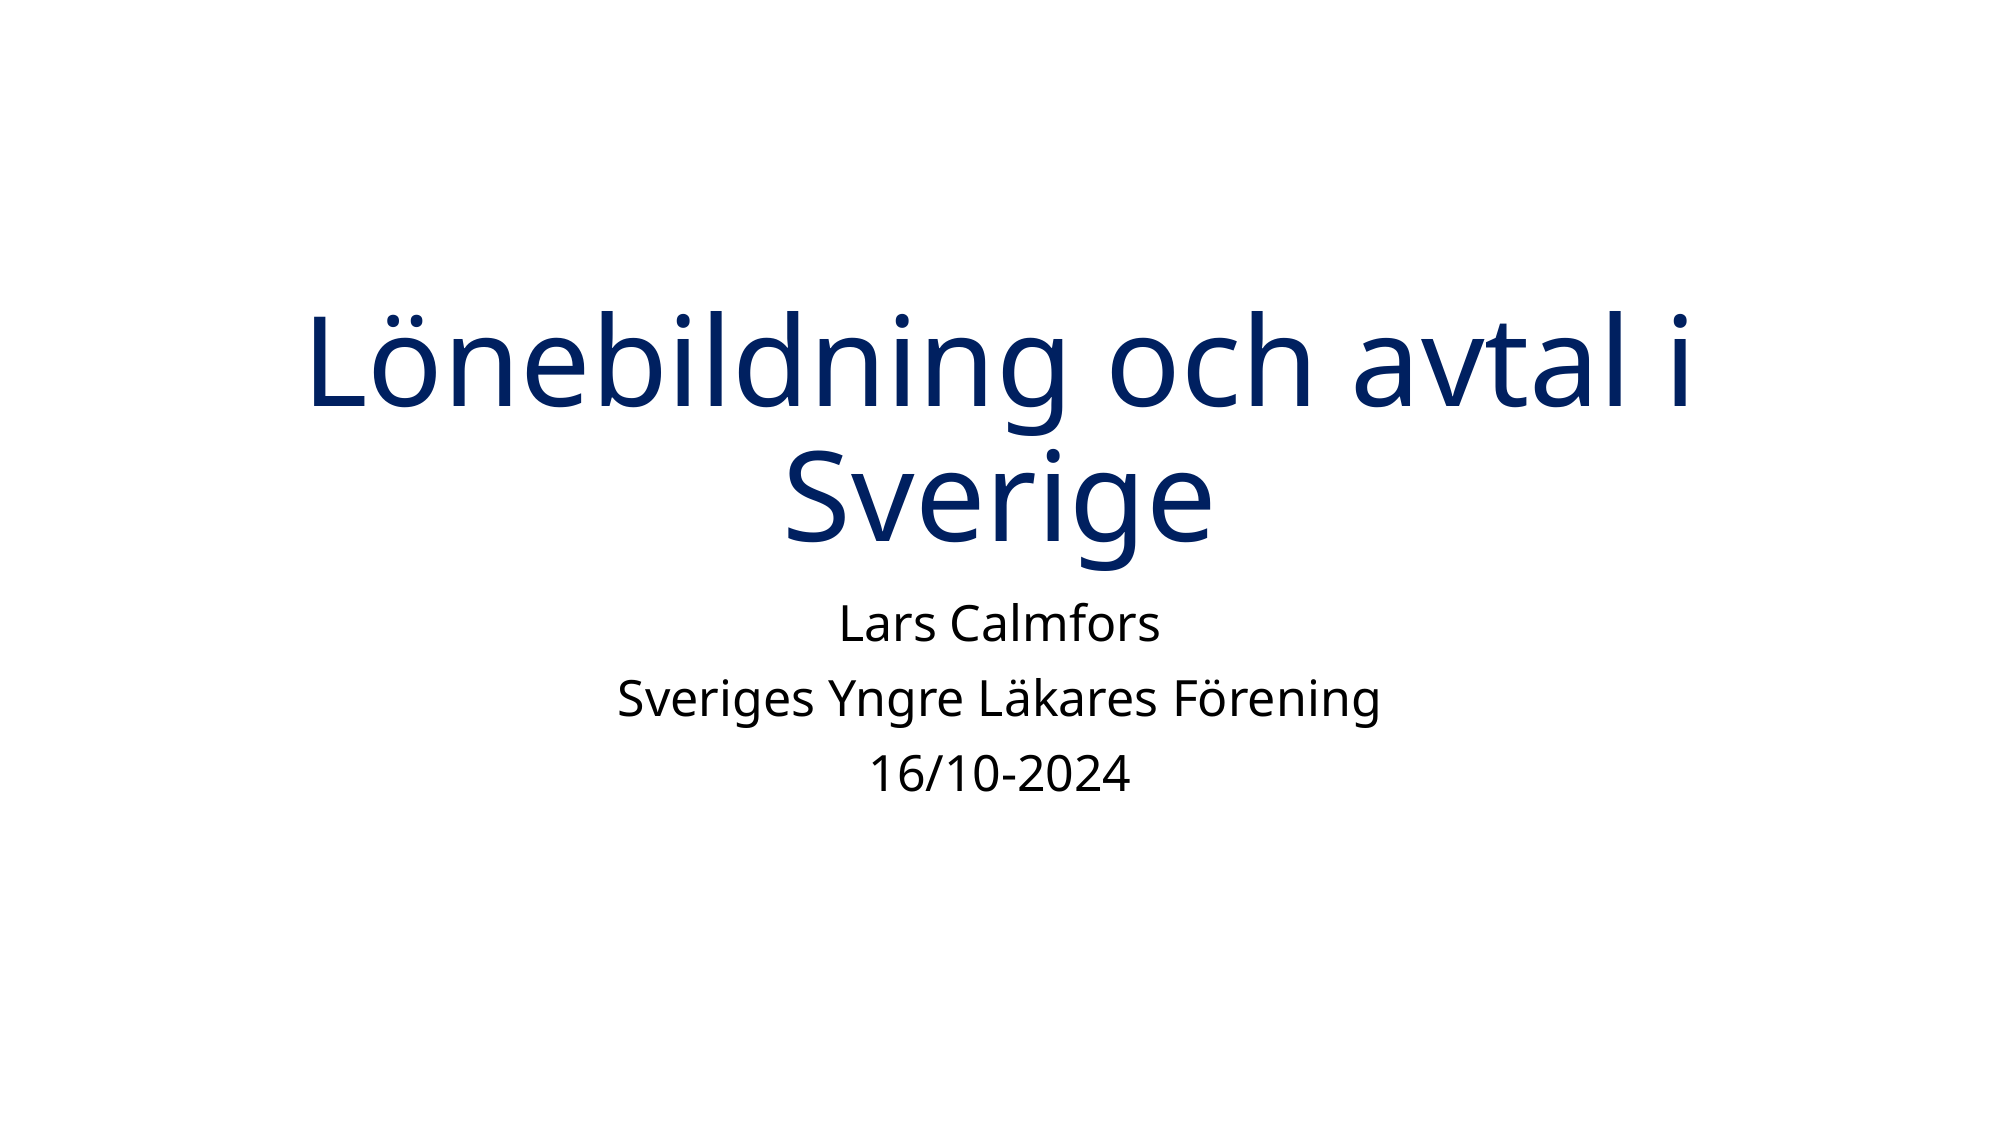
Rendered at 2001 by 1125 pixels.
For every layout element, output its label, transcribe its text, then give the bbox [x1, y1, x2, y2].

subtitle Lars Calmfors Sveriges Yngre Läkares Förening 16/10-2024 [249, 590, 1750, 863]
title Lönebildning och avtal i Sverige [249, 184, 1750, 576]
